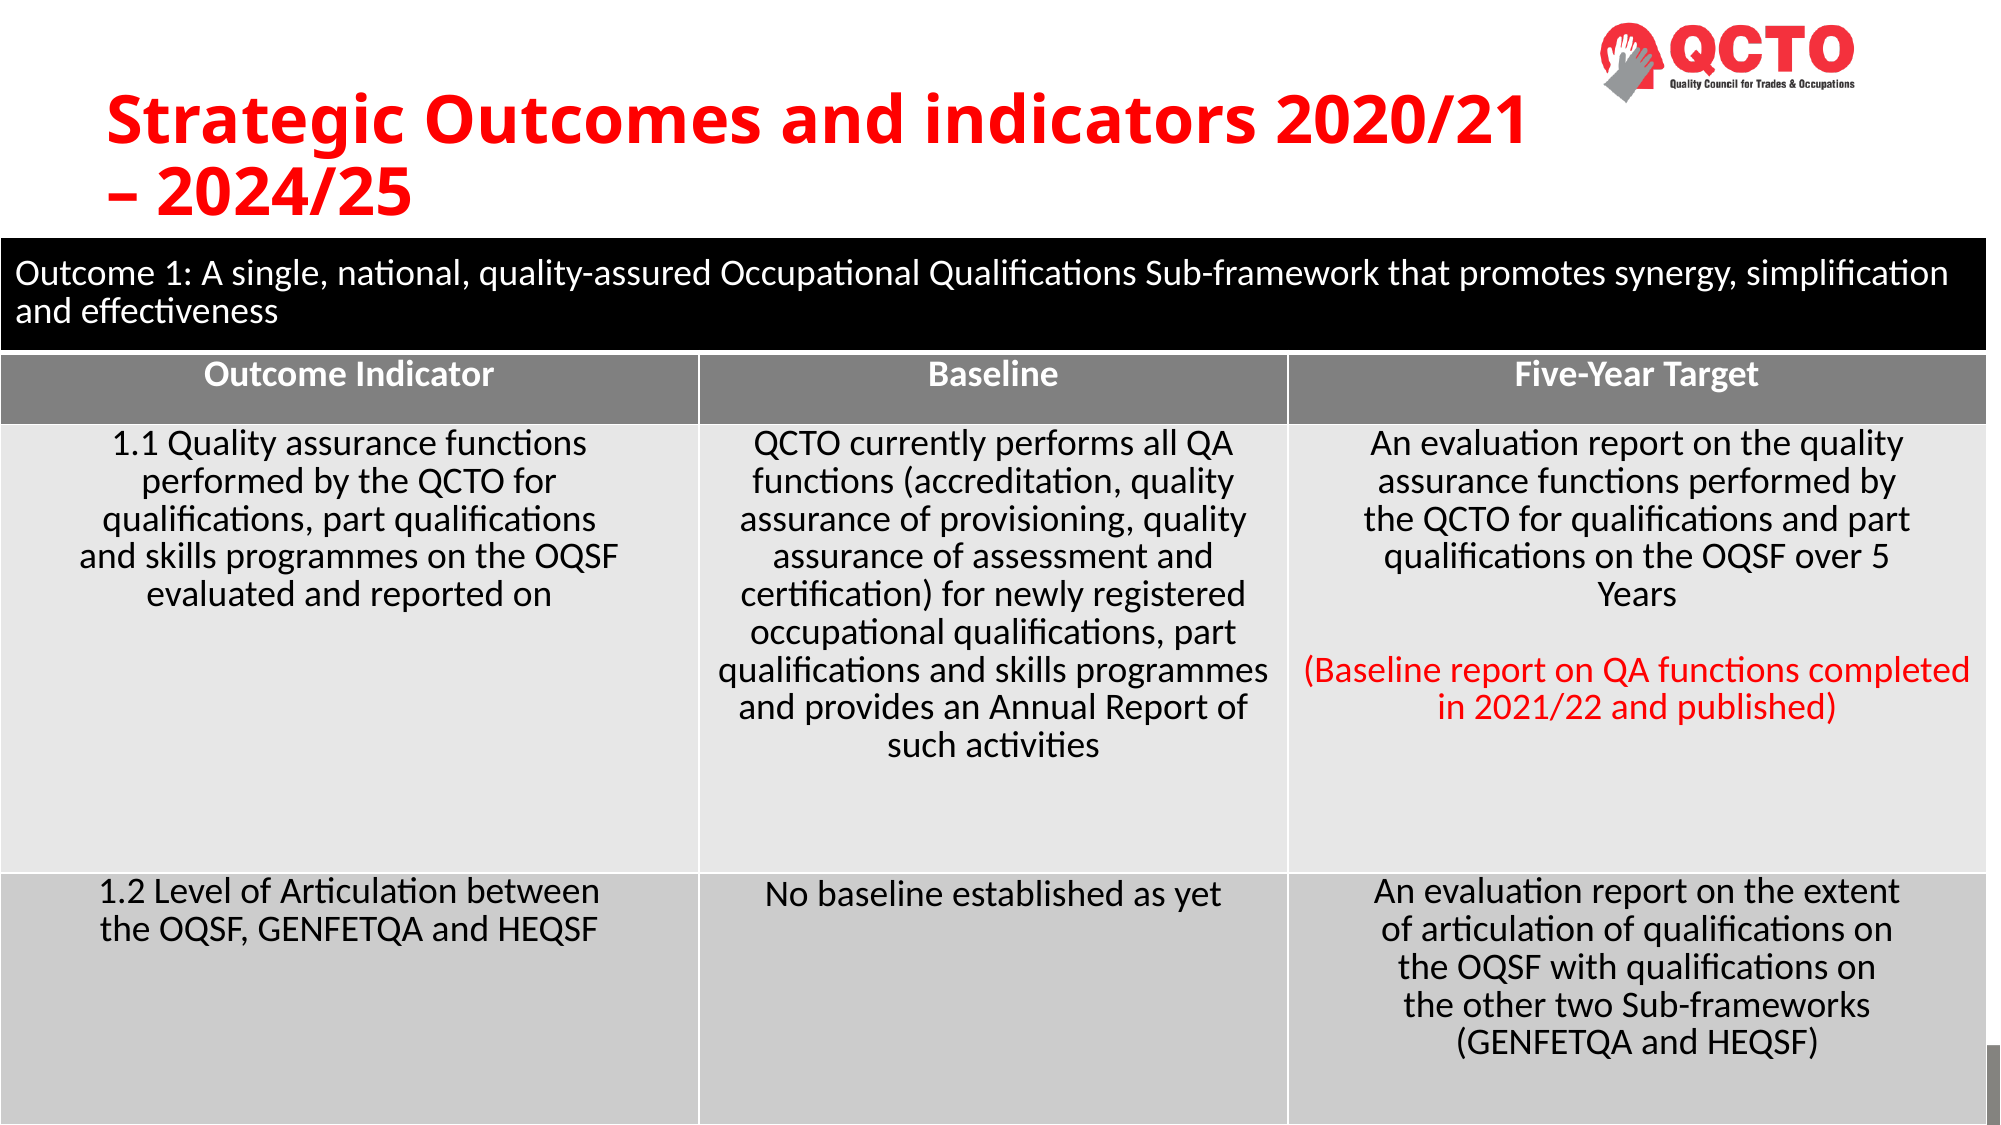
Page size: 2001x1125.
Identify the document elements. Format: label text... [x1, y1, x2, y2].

table_cell An evaluation report on the quality assurance functions performed by the QCTO for qualifications and part qualifications on the OQSF over 5 Years (Baseline report on QA functions completed in 2021/22 and published) [1289, 425, 1986, 872]
table_cell 1.2 Level of Articulation between the OQSF, GENFETQA and HEQSF [1, 874, 698, 1124]
table_cell QCTO currently performs all QA functions (accreditation, quality assurance of provisioning, quality assurance of assessment and certification) for newly registered occupational qualifications, part qualifications and skills programmes and provides an Annual Report of such activities [700, 425, 1287, 872]
table_cell Outcome Indicator [1, 355, 698, 424]
slide_number 33 [1412, 1042, 1863, 1103]
table_cell No baseline established as yet [700, 874, 1287, 1124]
table_cell Five-Year Target [1289, 355, 1986, 424]
table_cell Baseline [700, 355, 1287, 424]
table_header Outcome 1: A single, national, quality-assured Occupational Qualifications Sub-framework that promotes synergy, simplification and effectiveness [1, 238, 1986, 350]
table_cell 1.1 Quality assurance functions performed by the QCTO for qualifications, part qualifications and skills programmes on the OQSF evaluated and reported on [1, 425, 698, 872]
picture [0, 0, 2000, 1125]
title Strategic Outcomes and indicators 2020/21 – 2024/25 [91, 59, 1575, 237]
table_cell An evaluation report on the extent of articulation of qualifications on the OQSF with qualifications on the other two Sub-frameworks (GENFETQA and HEQSF) [1289, 874, 1986, 1124]
